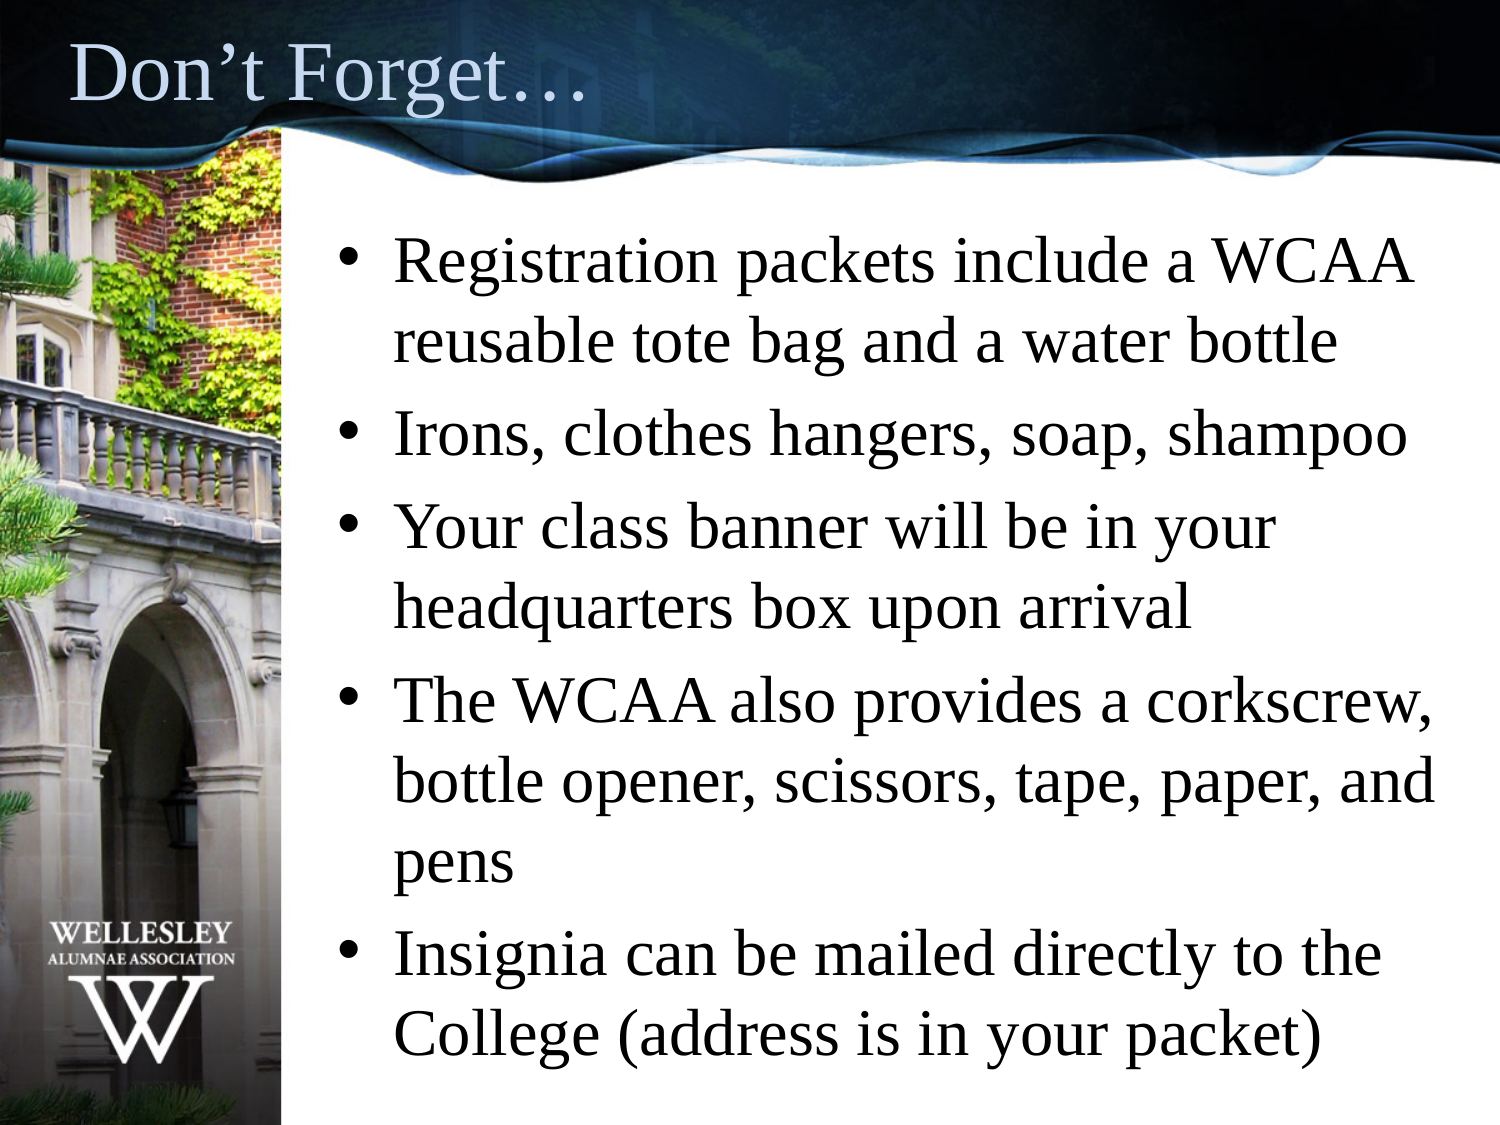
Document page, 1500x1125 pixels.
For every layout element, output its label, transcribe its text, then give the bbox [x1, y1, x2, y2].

picture [0, 0, 1500, 1125]
list Registration packets include a WCAA reusable tote bag and a water bottle Irons, clothes hangers, soap, shampoo Your class banner will be in your headquarters box upon arrival The WCAA also provides a corkscrew, bottle opener, scissors, tape, paper, and pens Insignia can be mailed directly to the College (address is in your packet) [321, 207, 1457, 1012]
title Don’t Forget… [52, 6, 1483, 126]
